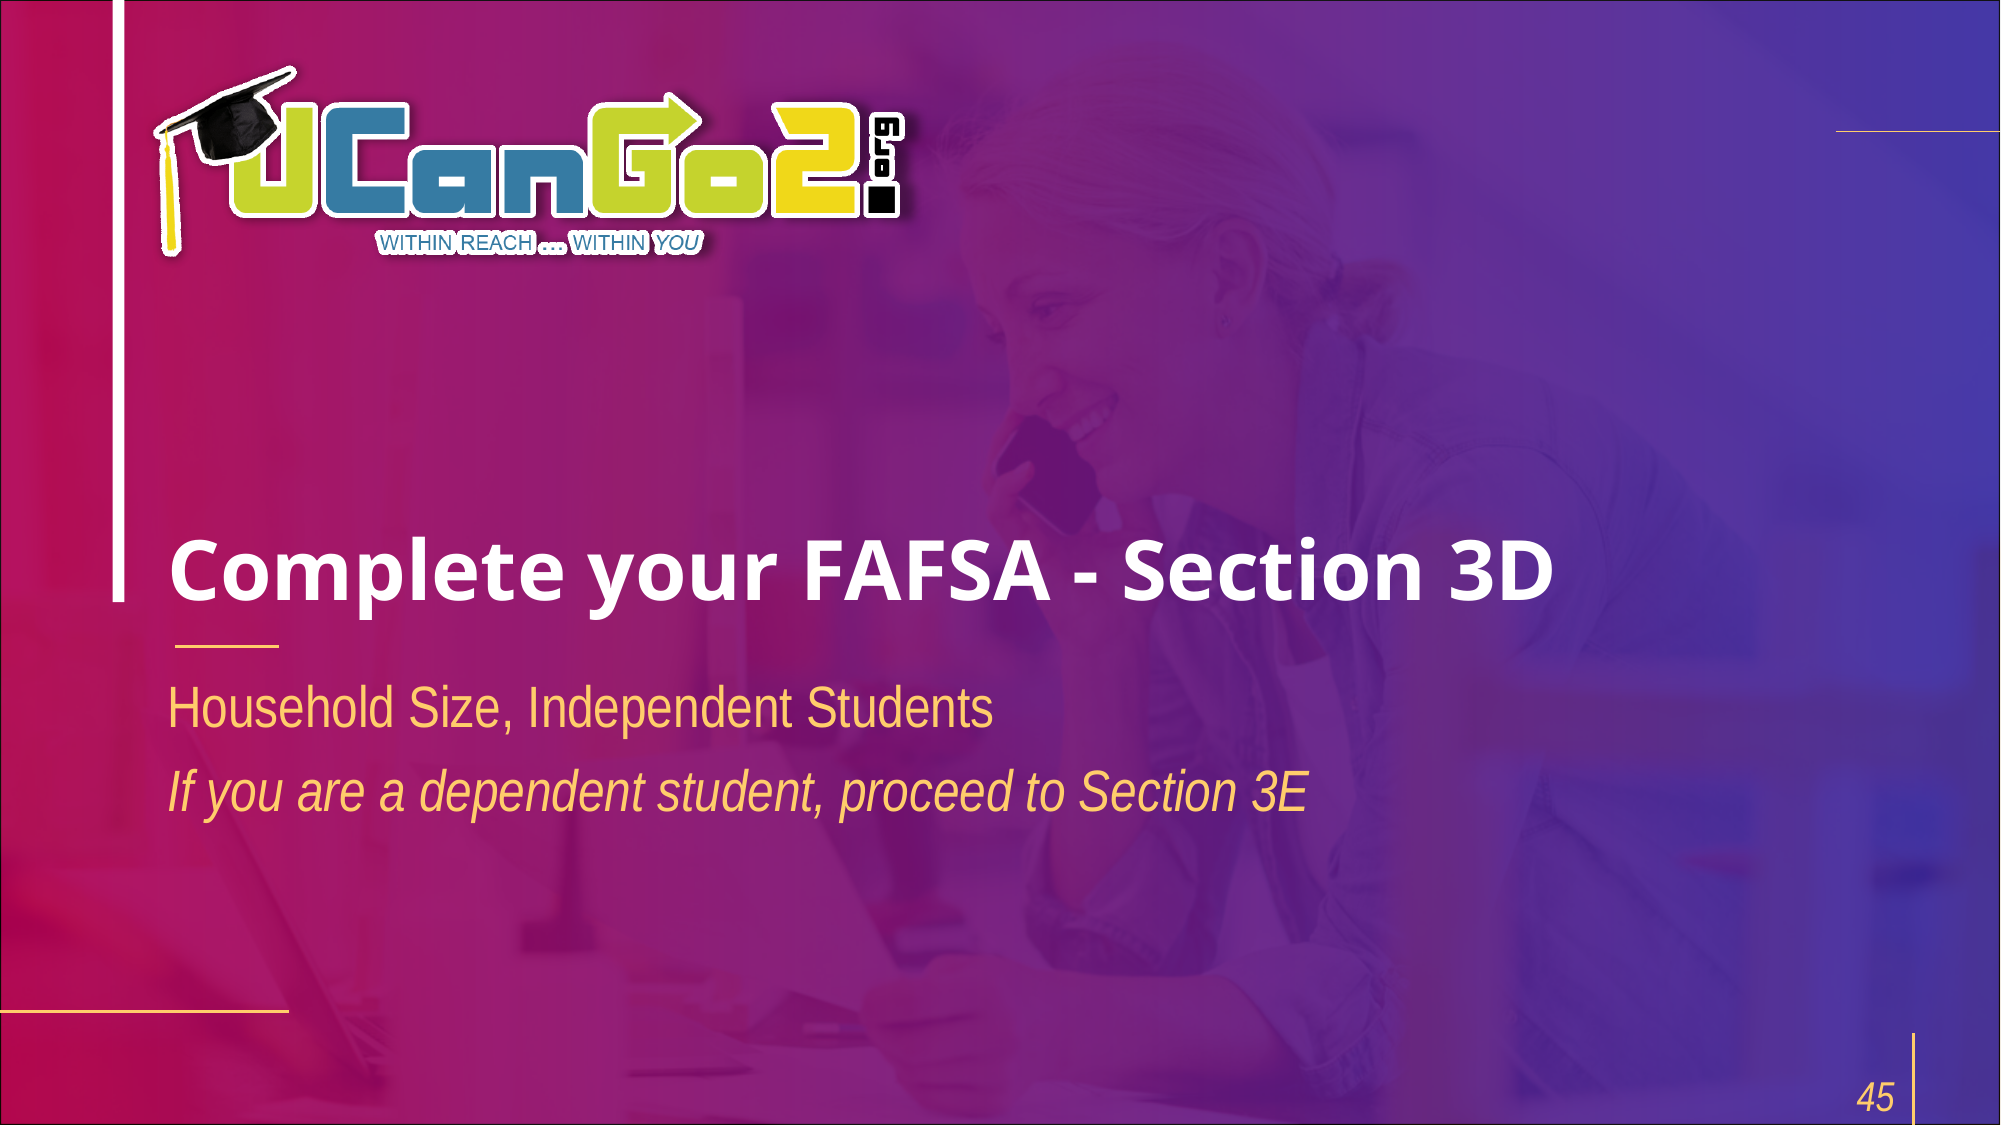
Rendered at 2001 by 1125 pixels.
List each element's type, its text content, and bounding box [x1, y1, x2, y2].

list Household Size, Independent Students If you are a dependent student, proceed to Section 3E [152, 669, 1878, 797]
picture [117, 40, 928, 296]
slide_number 45 [1459, 1065, 1910, 1125]
title Complete your FAFSA - Section 3D [152, 380, 1878, 627]
